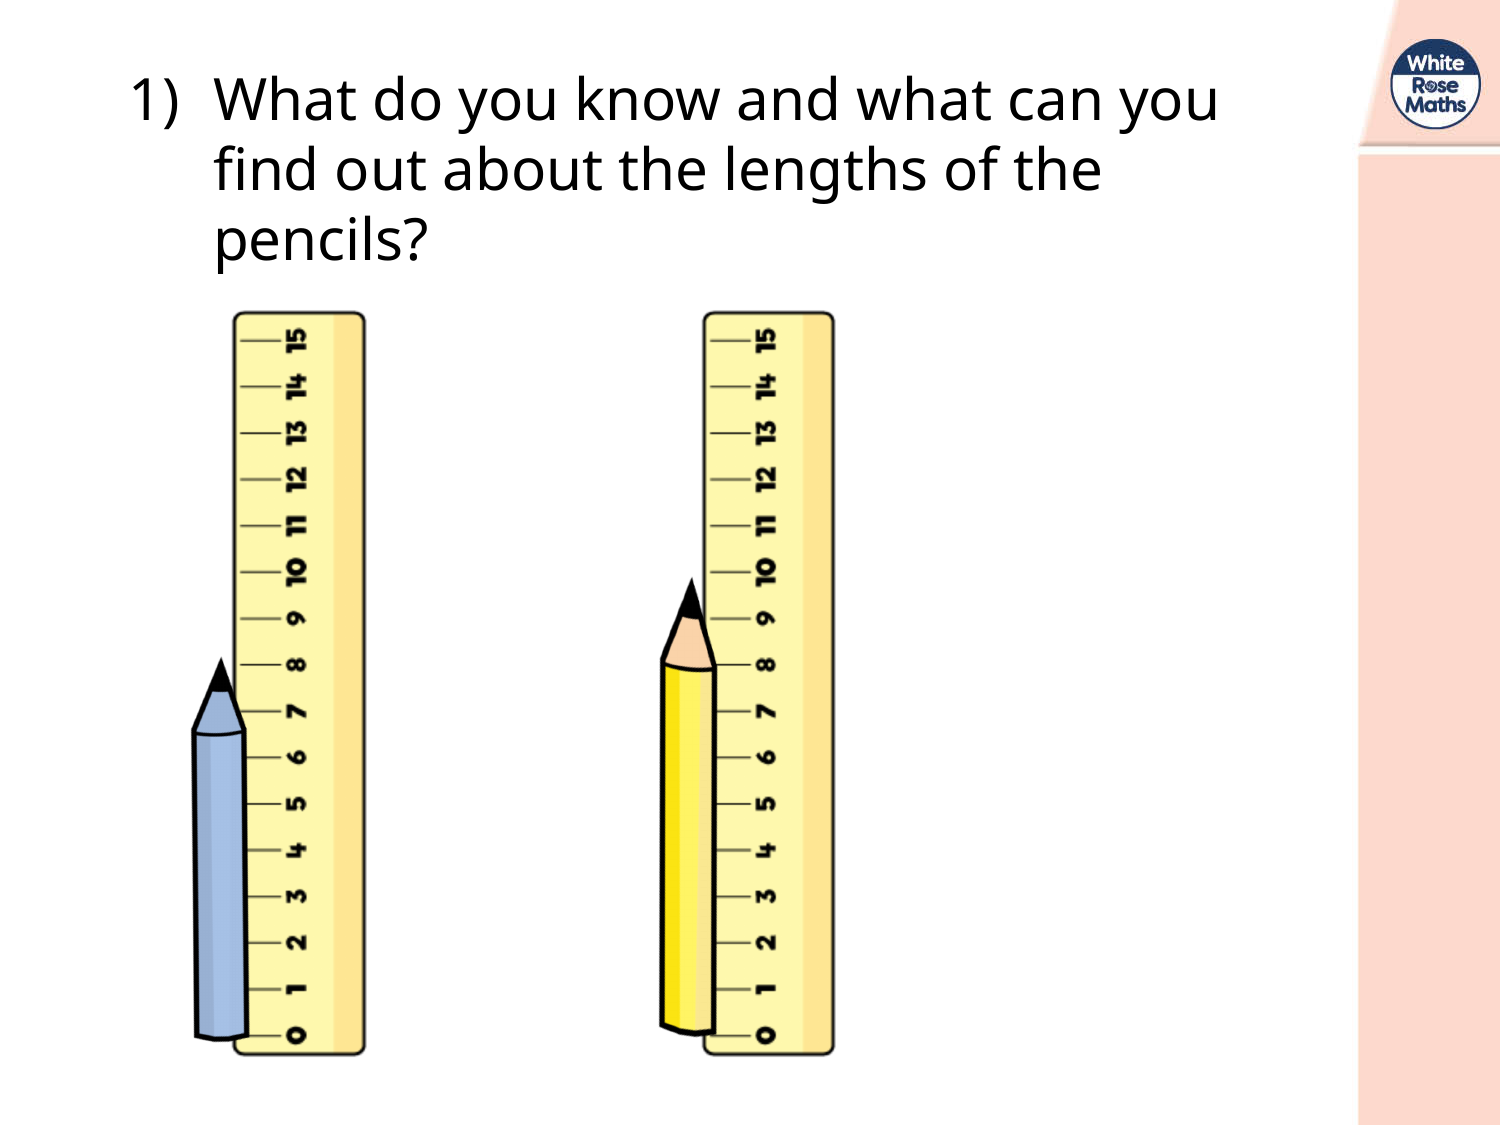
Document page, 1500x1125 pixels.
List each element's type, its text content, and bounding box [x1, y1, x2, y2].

picture [0, 0, 1500, 1125]
text_box What do you know and what can you find out about the lengths of the pencils? [114, 54, 1344, 280]
